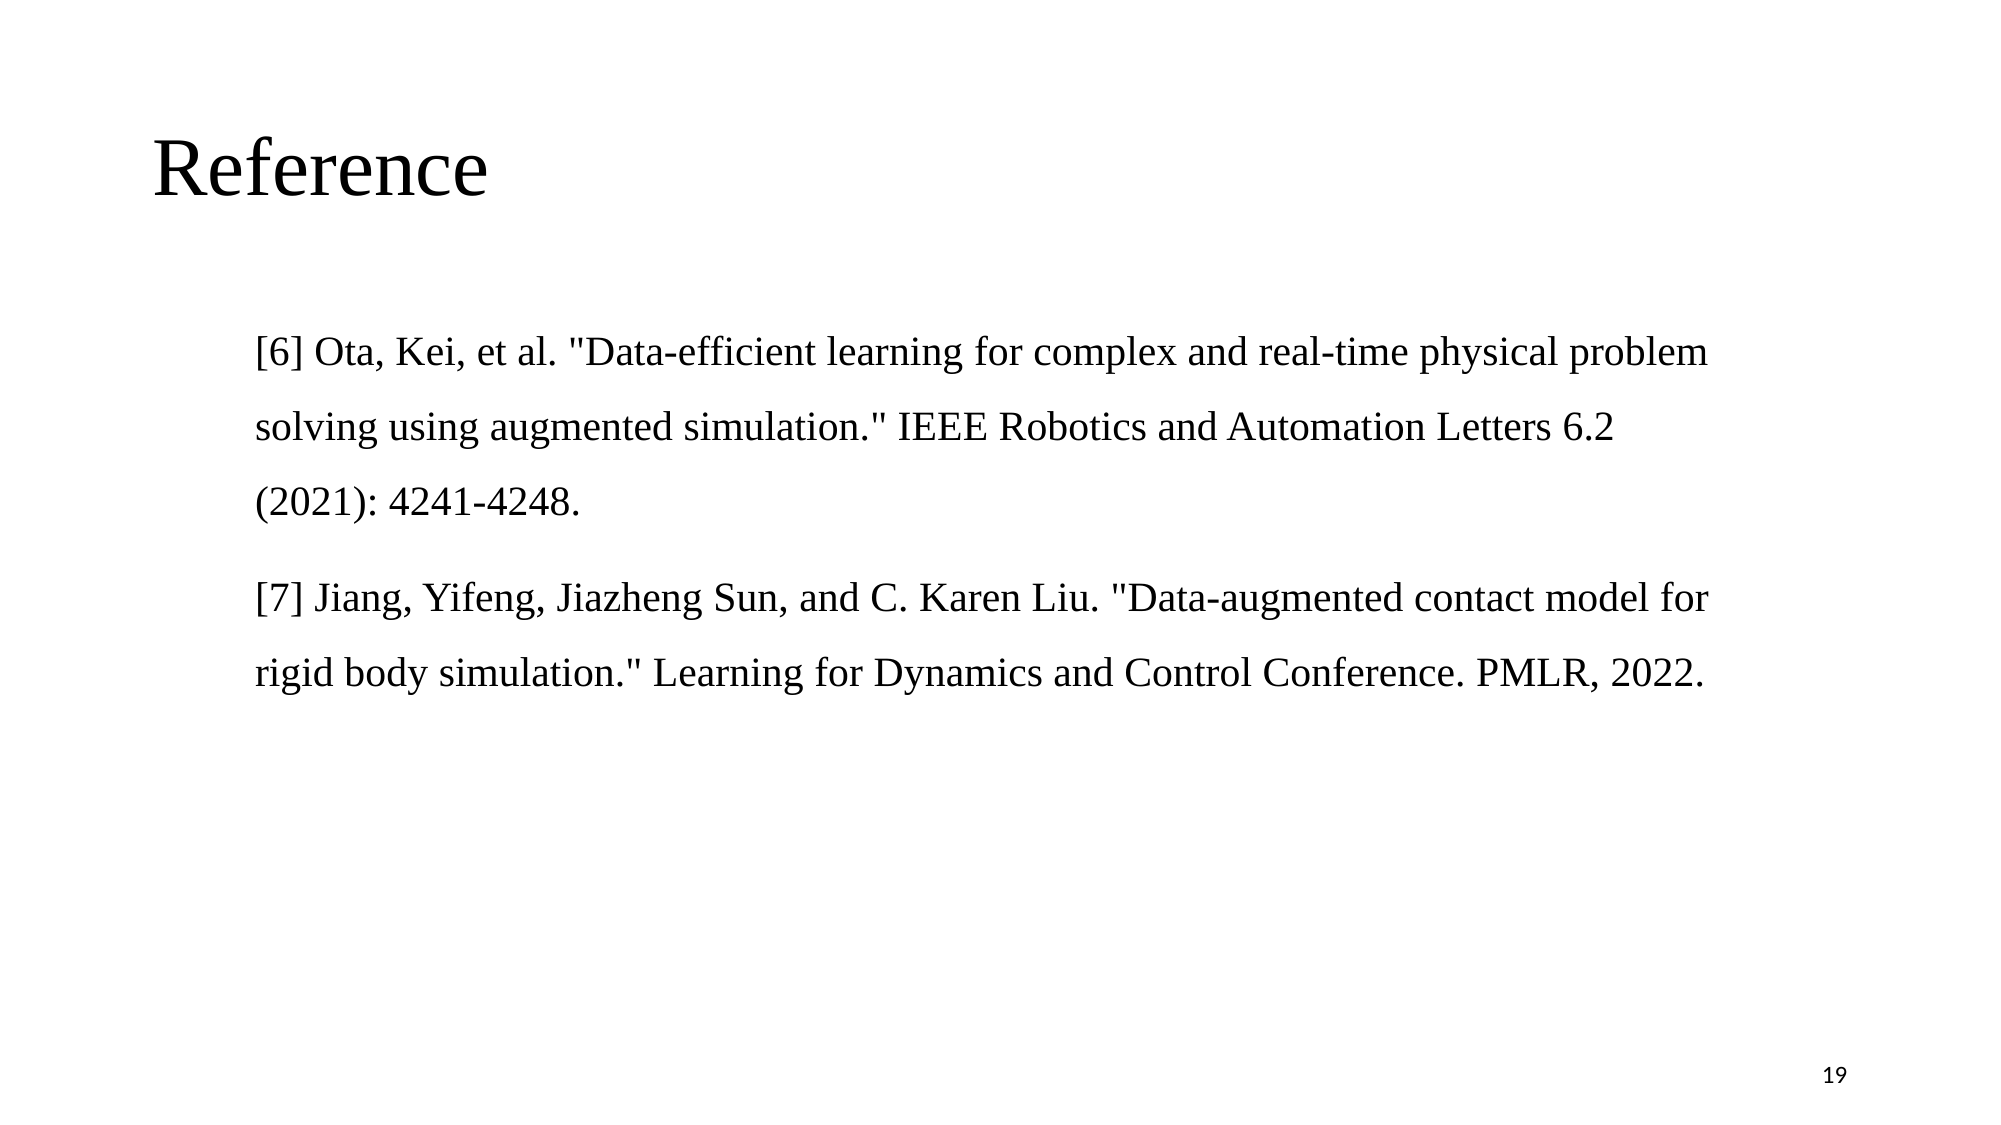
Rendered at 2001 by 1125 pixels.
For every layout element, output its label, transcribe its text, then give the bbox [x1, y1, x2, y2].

slide_number 19 [1412, 1043, 1863, 1104]
list [6] Ota, Kei, et al. "Data-efficient learning for complex and real-time physical problem solving using augmented simulation." IEEE Robotics and Automation Letters 6.2 (2021): 4241-4248. [7] Jiang, Yifeng, Jiazheng Sun, and C. Karen Liu. "Data-augmented contact model for rigid body simulation." Learning for Dynamics and Control Conference. PMLR, 2022. [239, 290, 1760, 1005]
title Reference [137, 59, 1863, 278]
